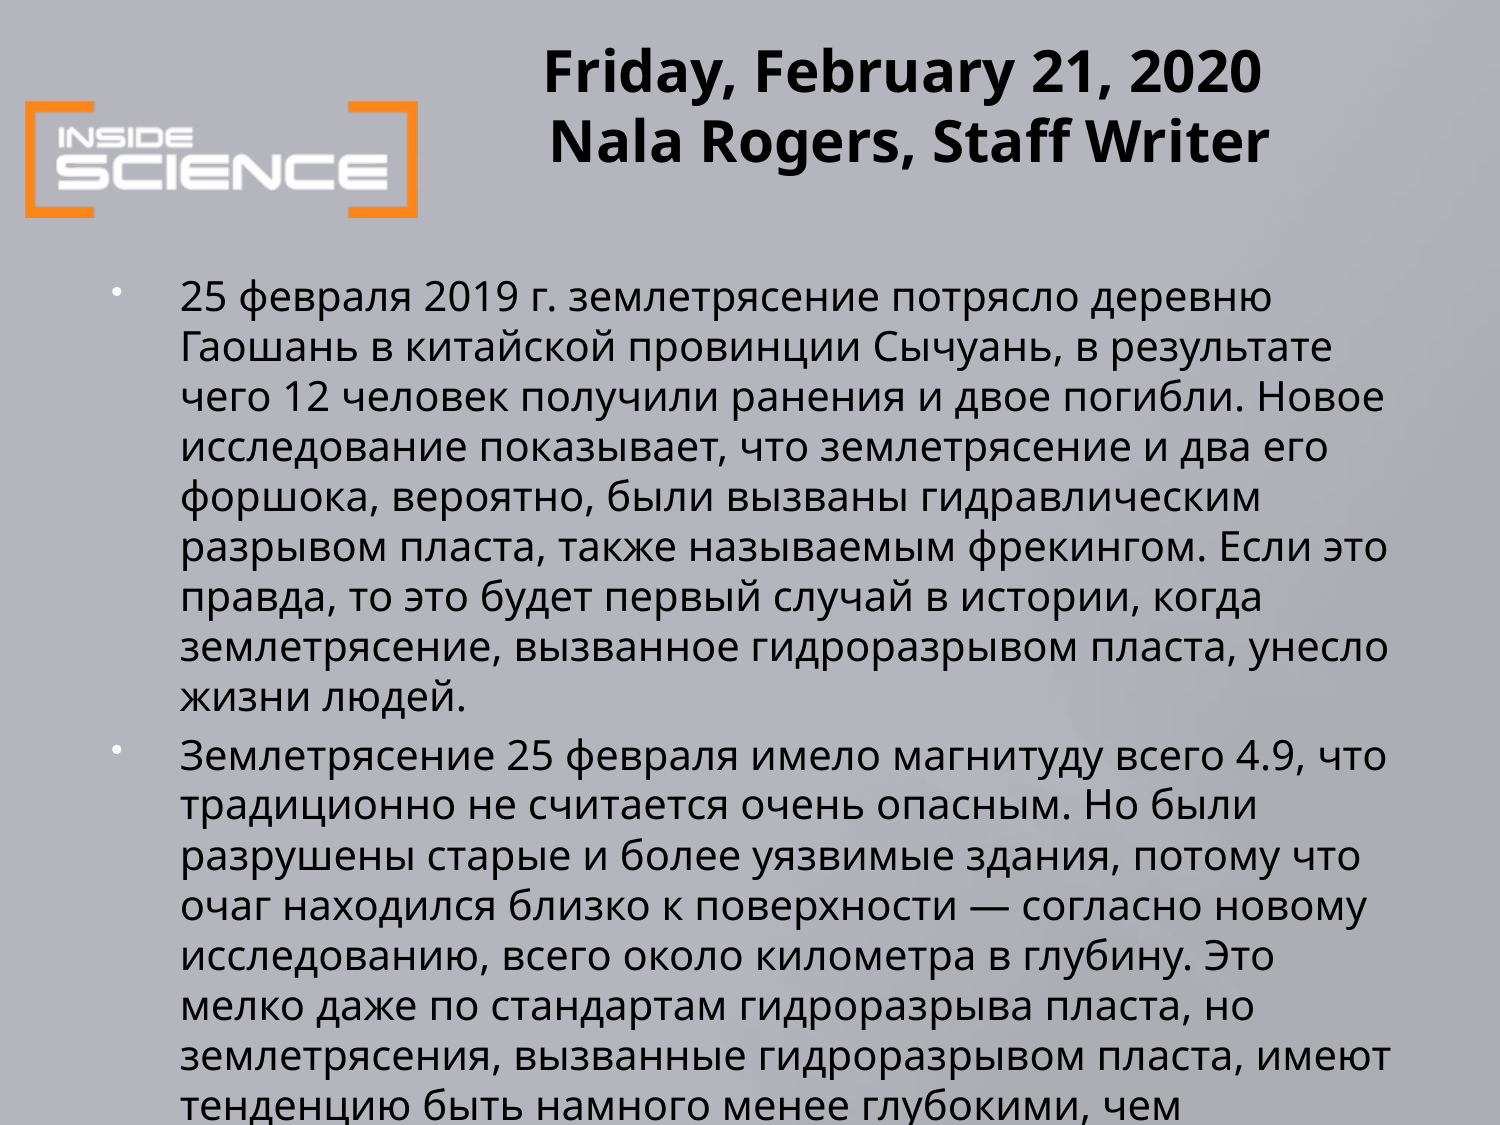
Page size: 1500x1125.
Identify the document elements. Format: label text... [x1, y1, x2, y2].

list 25 февраля 2019 г. землетрясение потрясло деревню Гаошань в китайской провинции Сычуань, в результате чего 12 человек получили ранения и двое погибли. Новое исследование показывает, что землетрясение и два его форшока, вероятно, были вызваны гидравлическим разрывом пласта, также называемым фрекингом. Если это правда, то это будет первый случай в истории, когда землетрясение, вызванное гидроразрывом пласта, унесло жизни людей. Землетрясение 25 февраля имело магнитуду всего 4.9, что традиционно не считается очень опасным. Но были разрушены старые и более уязвимые здания, потому что очаг находился близко к поверхности — согласно новому исследованию, всего около километра в глубину. Это мелко даже по стандартам гидроразрыва пласта, но землетрясения, вызванные гидроразрывом пласта, имеют тенденцию быть намного менее глубокими, чем естественные. [75, 262, 1425, 1035]
title Friday, February 21, 2020 Nala Rogers, Staff Writer [395, 45, 1425, 233]
picture [25, 101, 418, 218]
